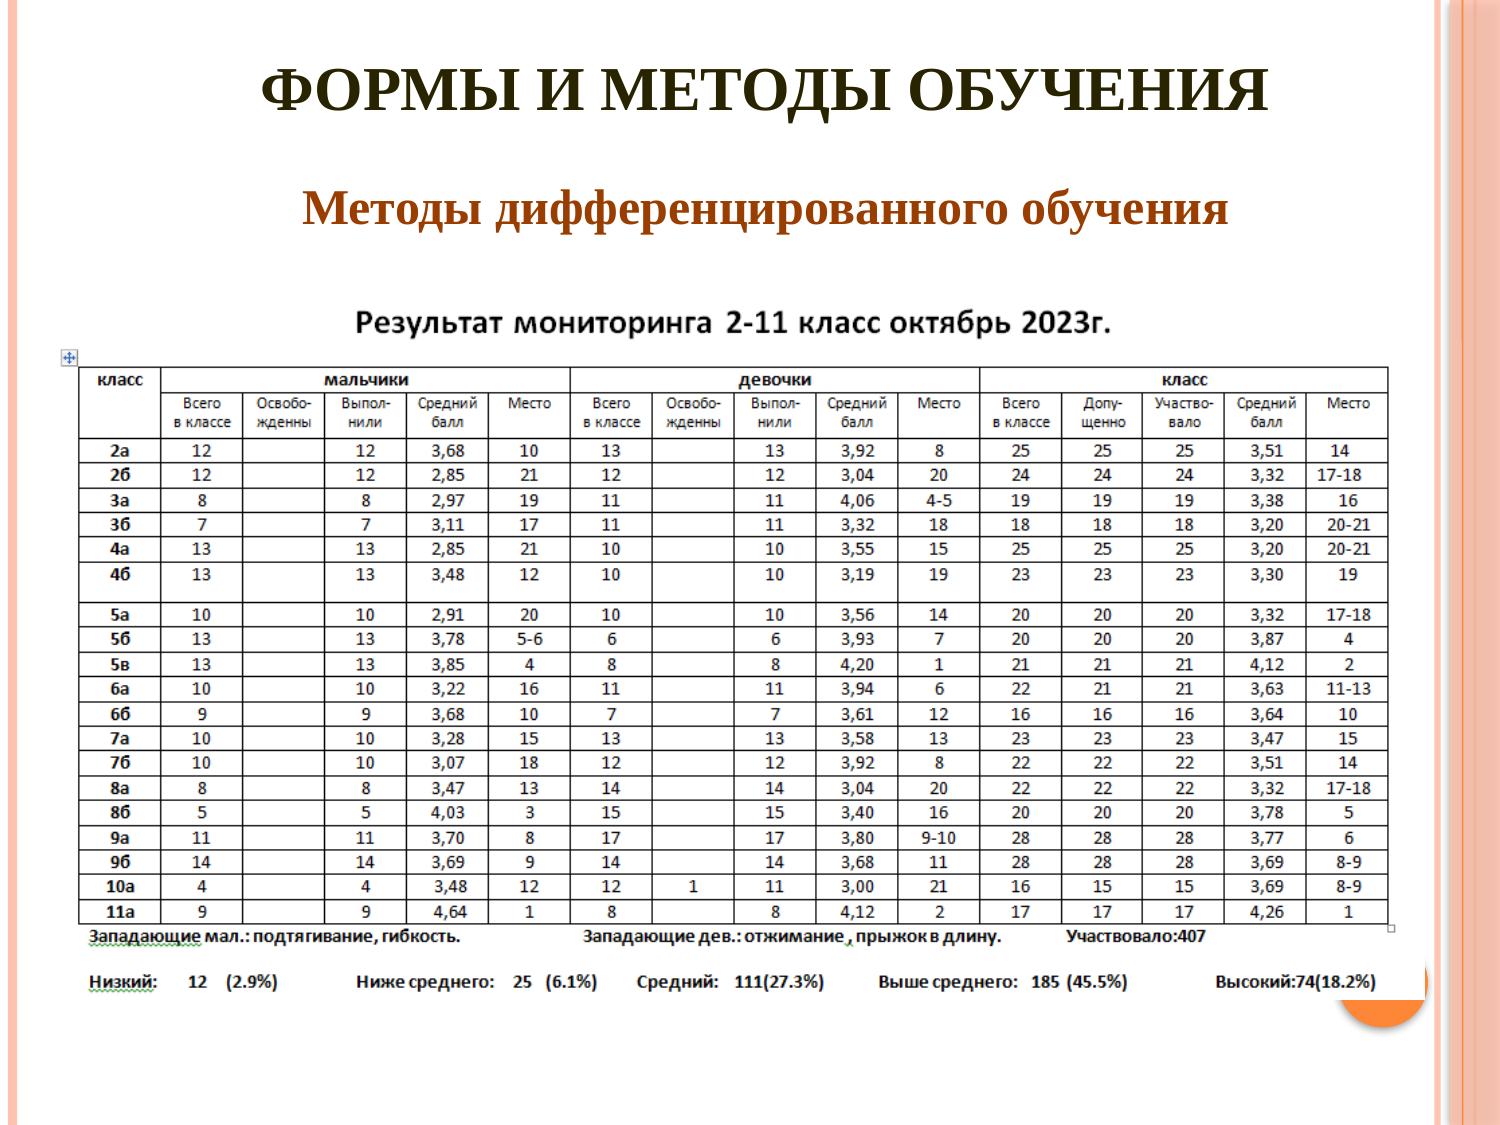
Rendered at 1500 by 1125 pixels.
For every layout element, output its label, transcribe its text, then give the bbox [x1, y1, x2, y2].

text_box Методы дифференцированного обучения [41, 167, 1491, 242]
picture [34, 278, 1426, 1000]
text_box ФОРМЫ И МЕТОДЫ ОБУЧЕНИЯ [73, 0, 1458, 130]
